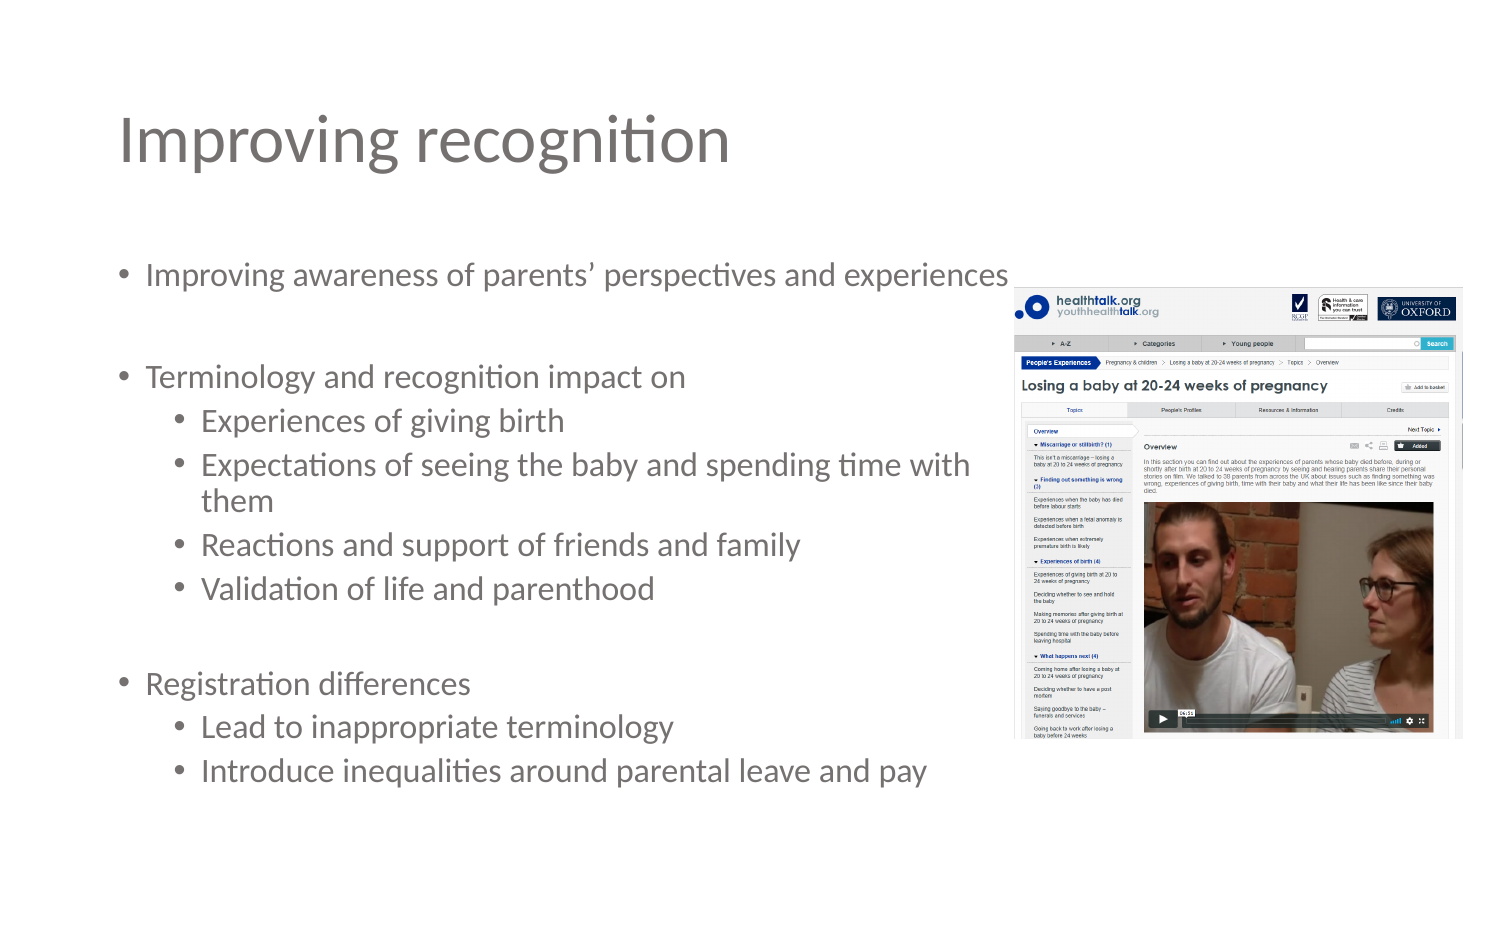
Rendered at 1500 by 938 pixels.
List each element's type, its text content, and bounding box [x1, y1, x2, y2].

list Improving awareness of parents’ perspectives and experiences Terminology and recognition impact on Experiences of giving birth Expectations of seeing the baby and spending time with them Reactions and support of friends and family Validation of life and parenthood Registration differences Lead to inappropriate terminology Introduce inequalities around parental leave and pay [103, 249, 1029, 839]
title Improving recognition [103, 49, 1397, 232]
picture [1014, 287, 1463, 739]
